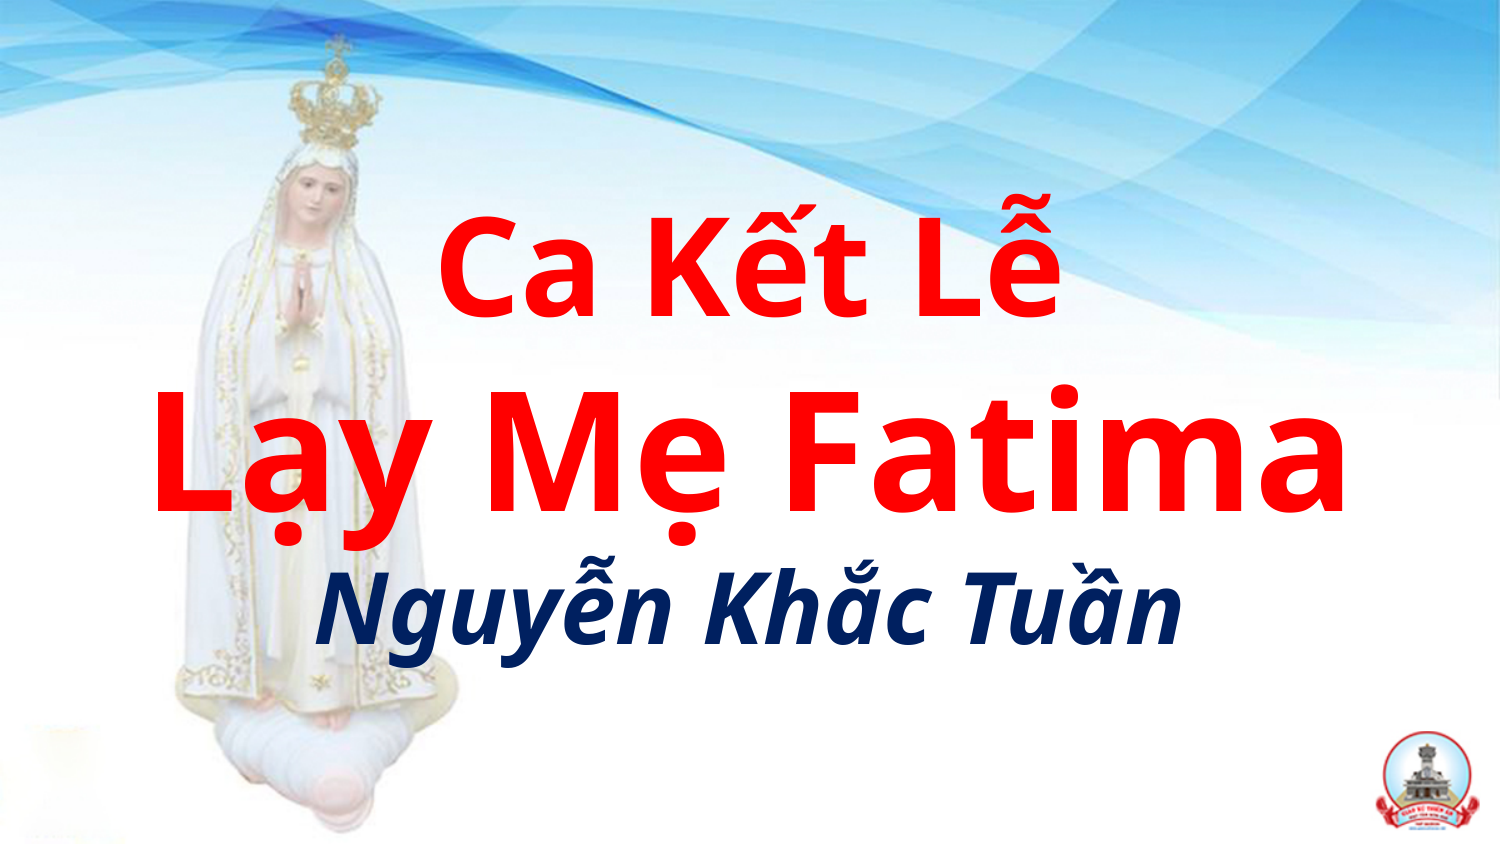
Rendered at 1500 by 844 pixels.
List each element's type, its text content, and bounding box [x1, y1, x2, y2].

title Ca Kết Lễ Lạy Mẹ Fatima Nguyễn Khắc Tuần [0, 0, 1500, 844]
